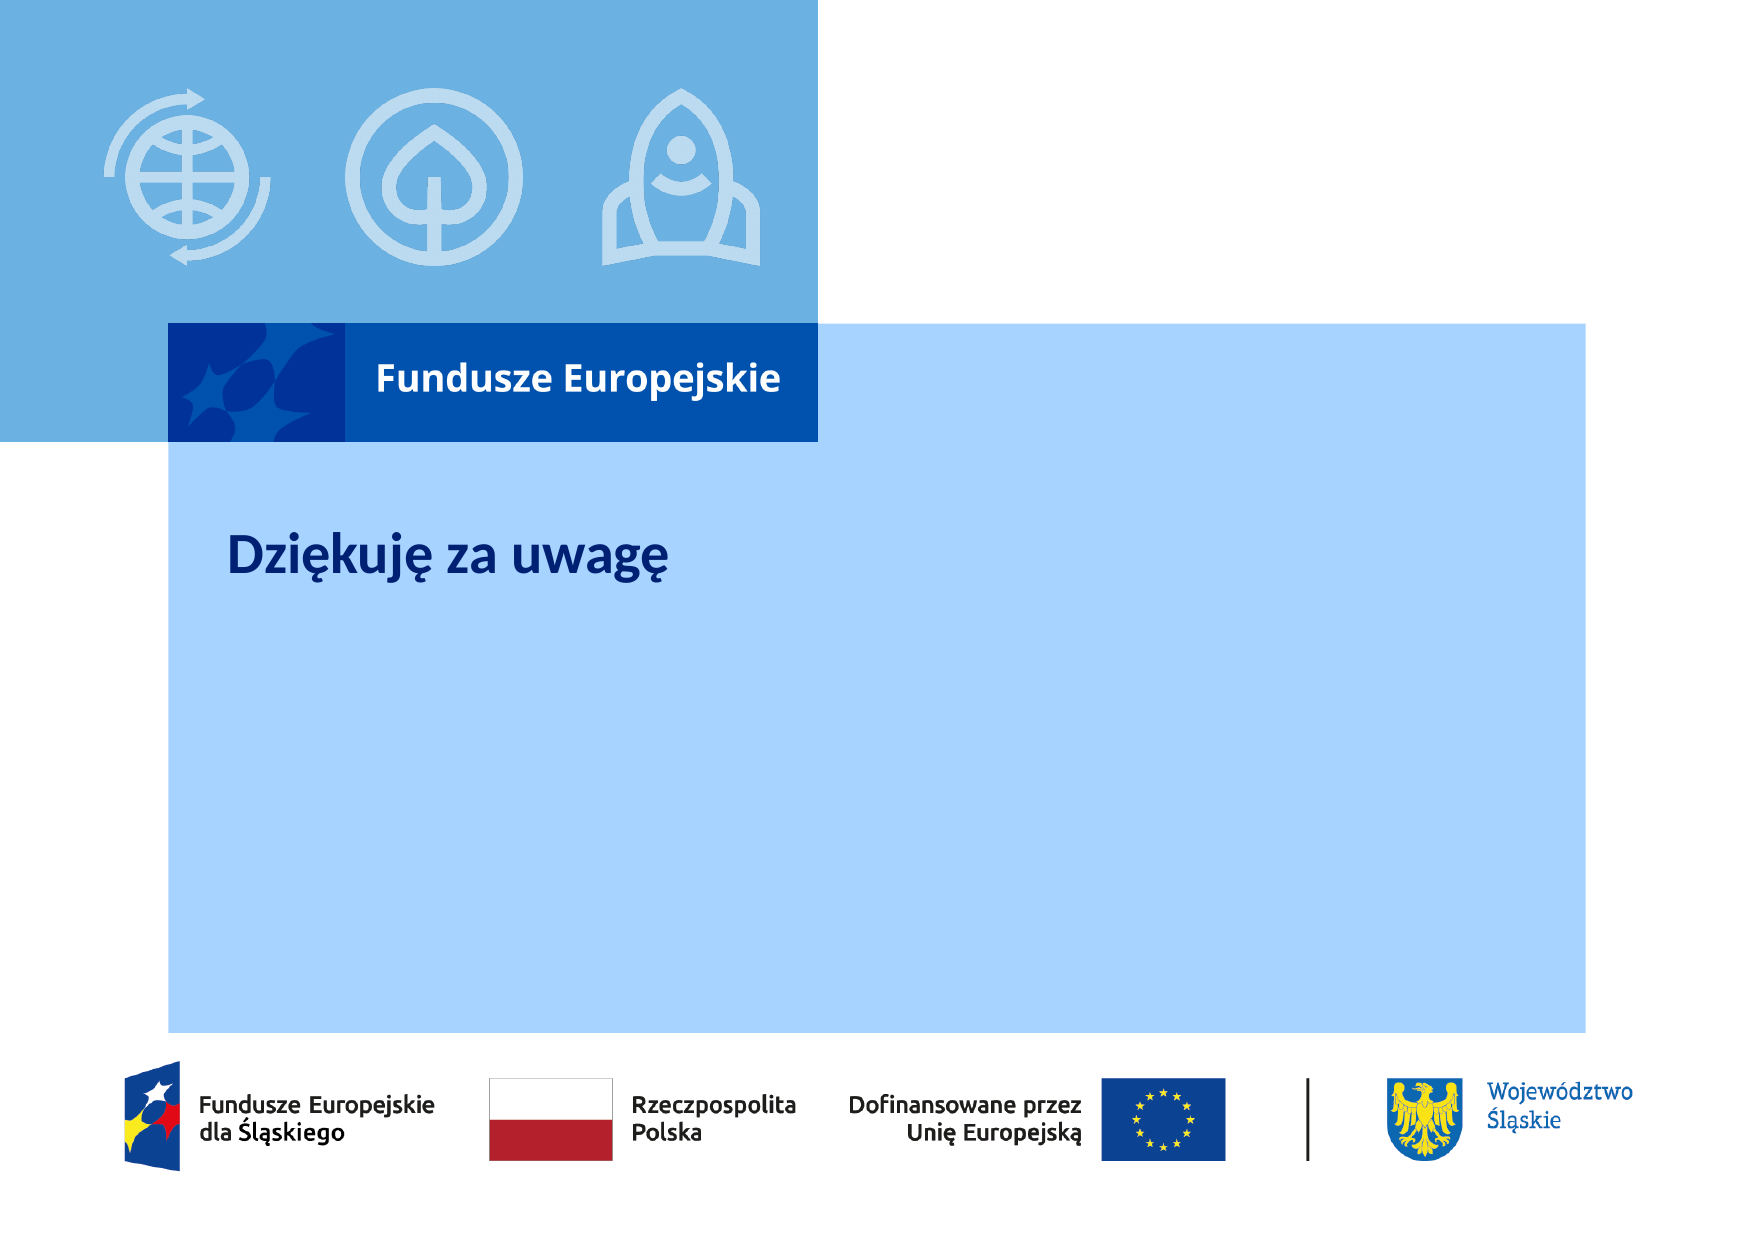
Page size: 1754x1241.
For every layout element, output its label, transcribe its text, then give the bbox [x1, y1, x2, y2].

title Dziękuję za uwagę [227, 501, 1527, 684]
picture [168, 323, 818, 442]
picture [97, 1033, 1660, 1199]
